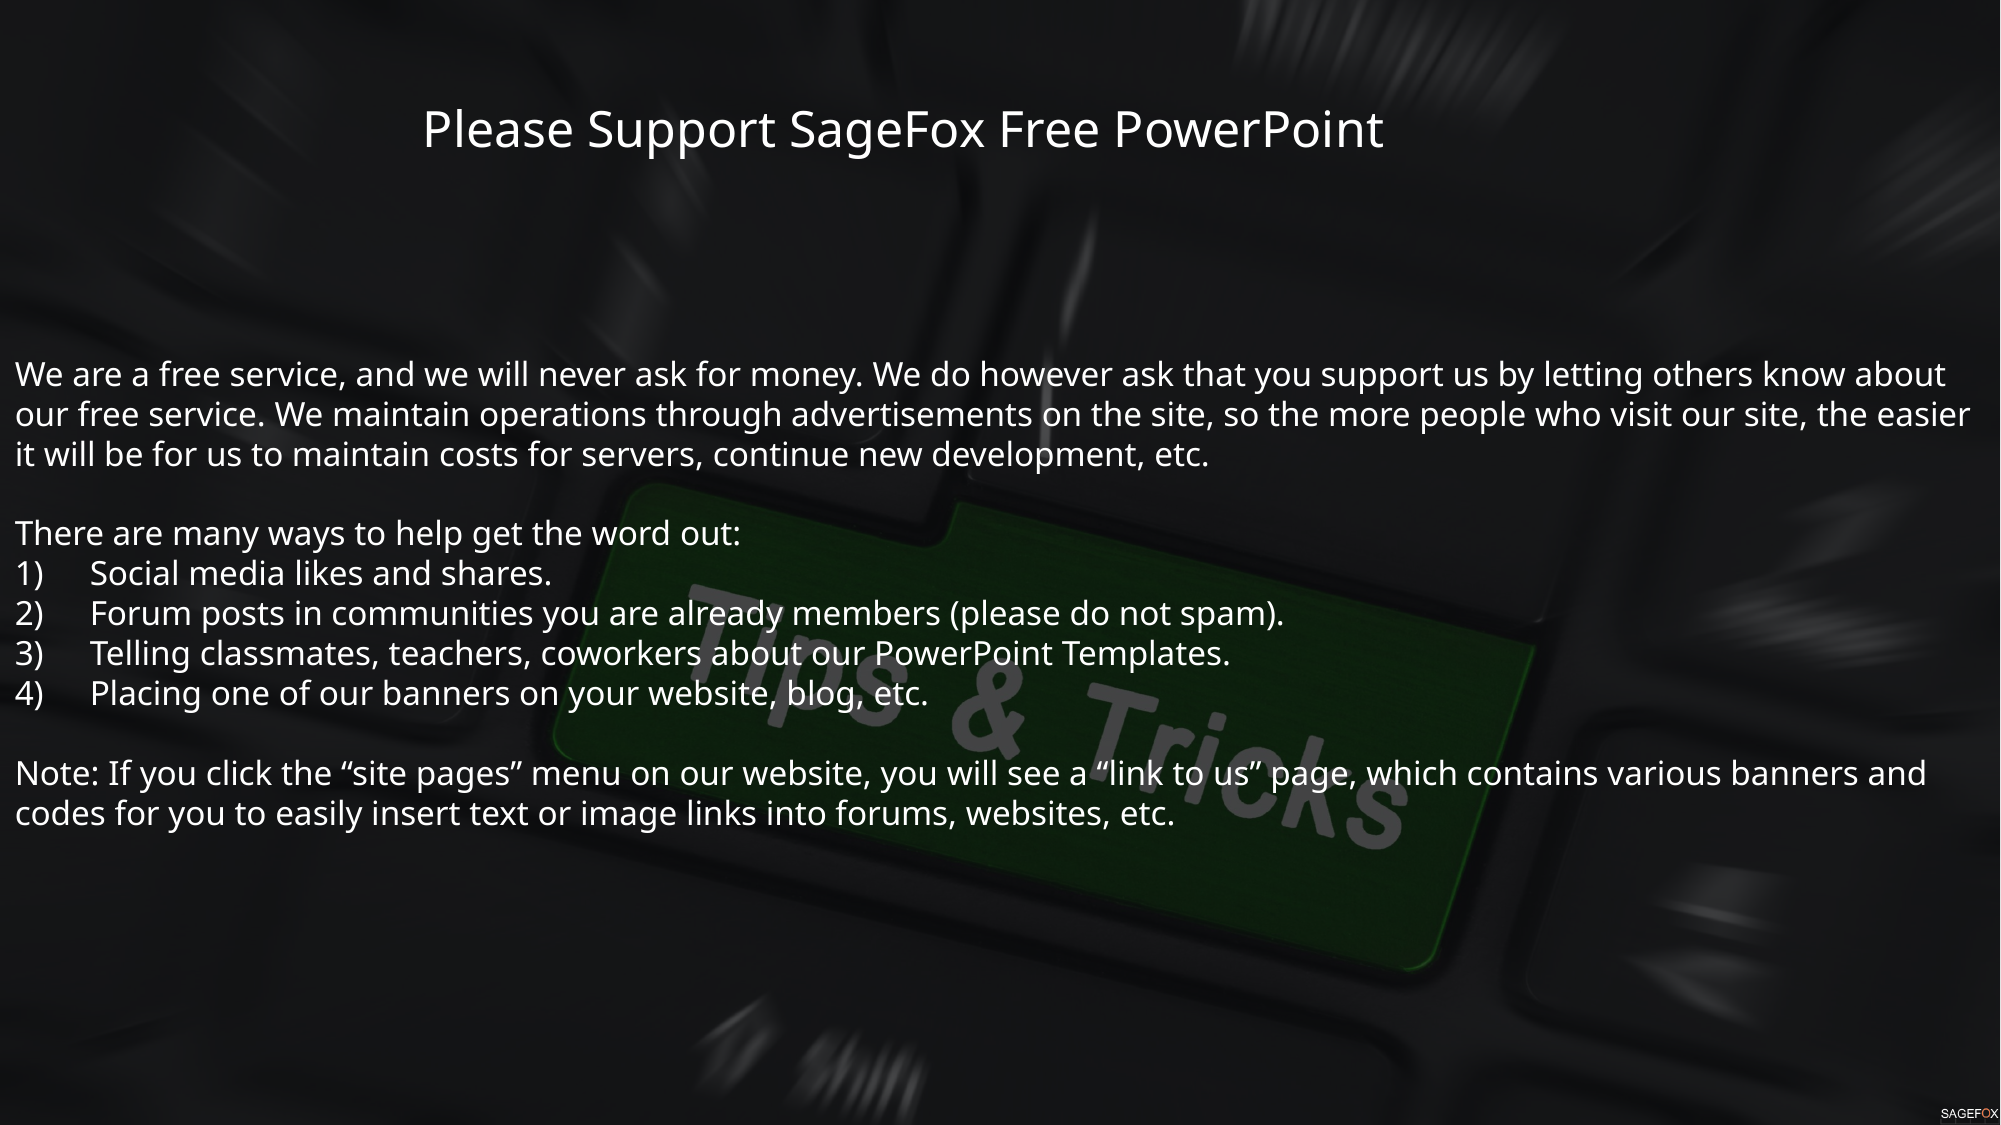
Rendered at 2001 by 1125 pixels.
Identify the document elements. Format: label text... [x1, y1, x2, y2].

title Please Support SageFox Free PowerPoint [363, 72, 1444, 190]
text_box We are a free service, and we will never ask for money. We do however ask that you support us by letting others know about our free service. We maintain operations through advertisements on the site, so the more people who visit our site, the easier it will be for us to maintain costs for servers, continue new development, etc. There are many ways to help get the word out: Social media likes and shares. Forum posts in communities you are already members (please do not spam). Telling classmates, teachers, coworkers about our PowerPoint Templates. Placing one of our banners on your website, blog, etc. Note: If you click the “site pages” menu on our website, you will see a “link to us” page, which contains various banners and codes for you to easily insert text or image links into forums, websites, etc. [0, 0, 2000, 1125]
